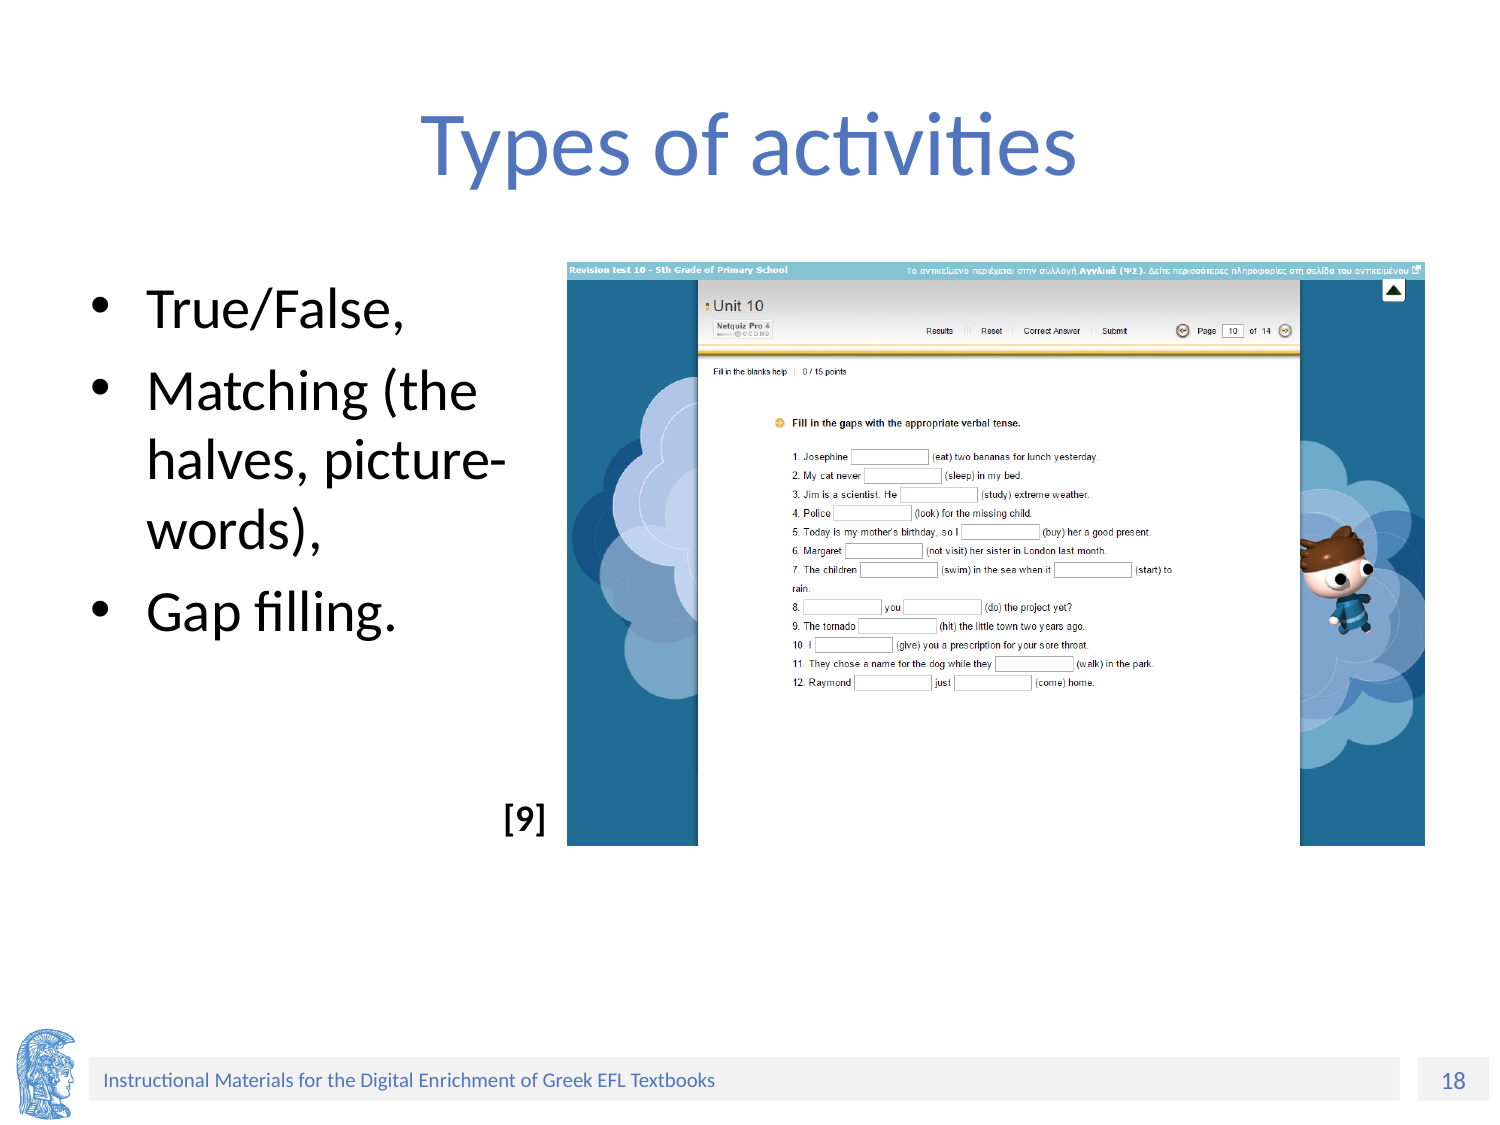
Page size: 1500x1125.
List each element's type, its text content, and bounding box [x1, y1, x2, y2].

text_box [9] [488, 786, 561, 846]
picture [9, 1025, 81, 1120]
title Types of activities [75, 45, 1425, 233]
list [566, 262, 1426, 847]
list True/False, Matching (the halves, picture-words), Gap filling. [75, 262, 538, 1005]
